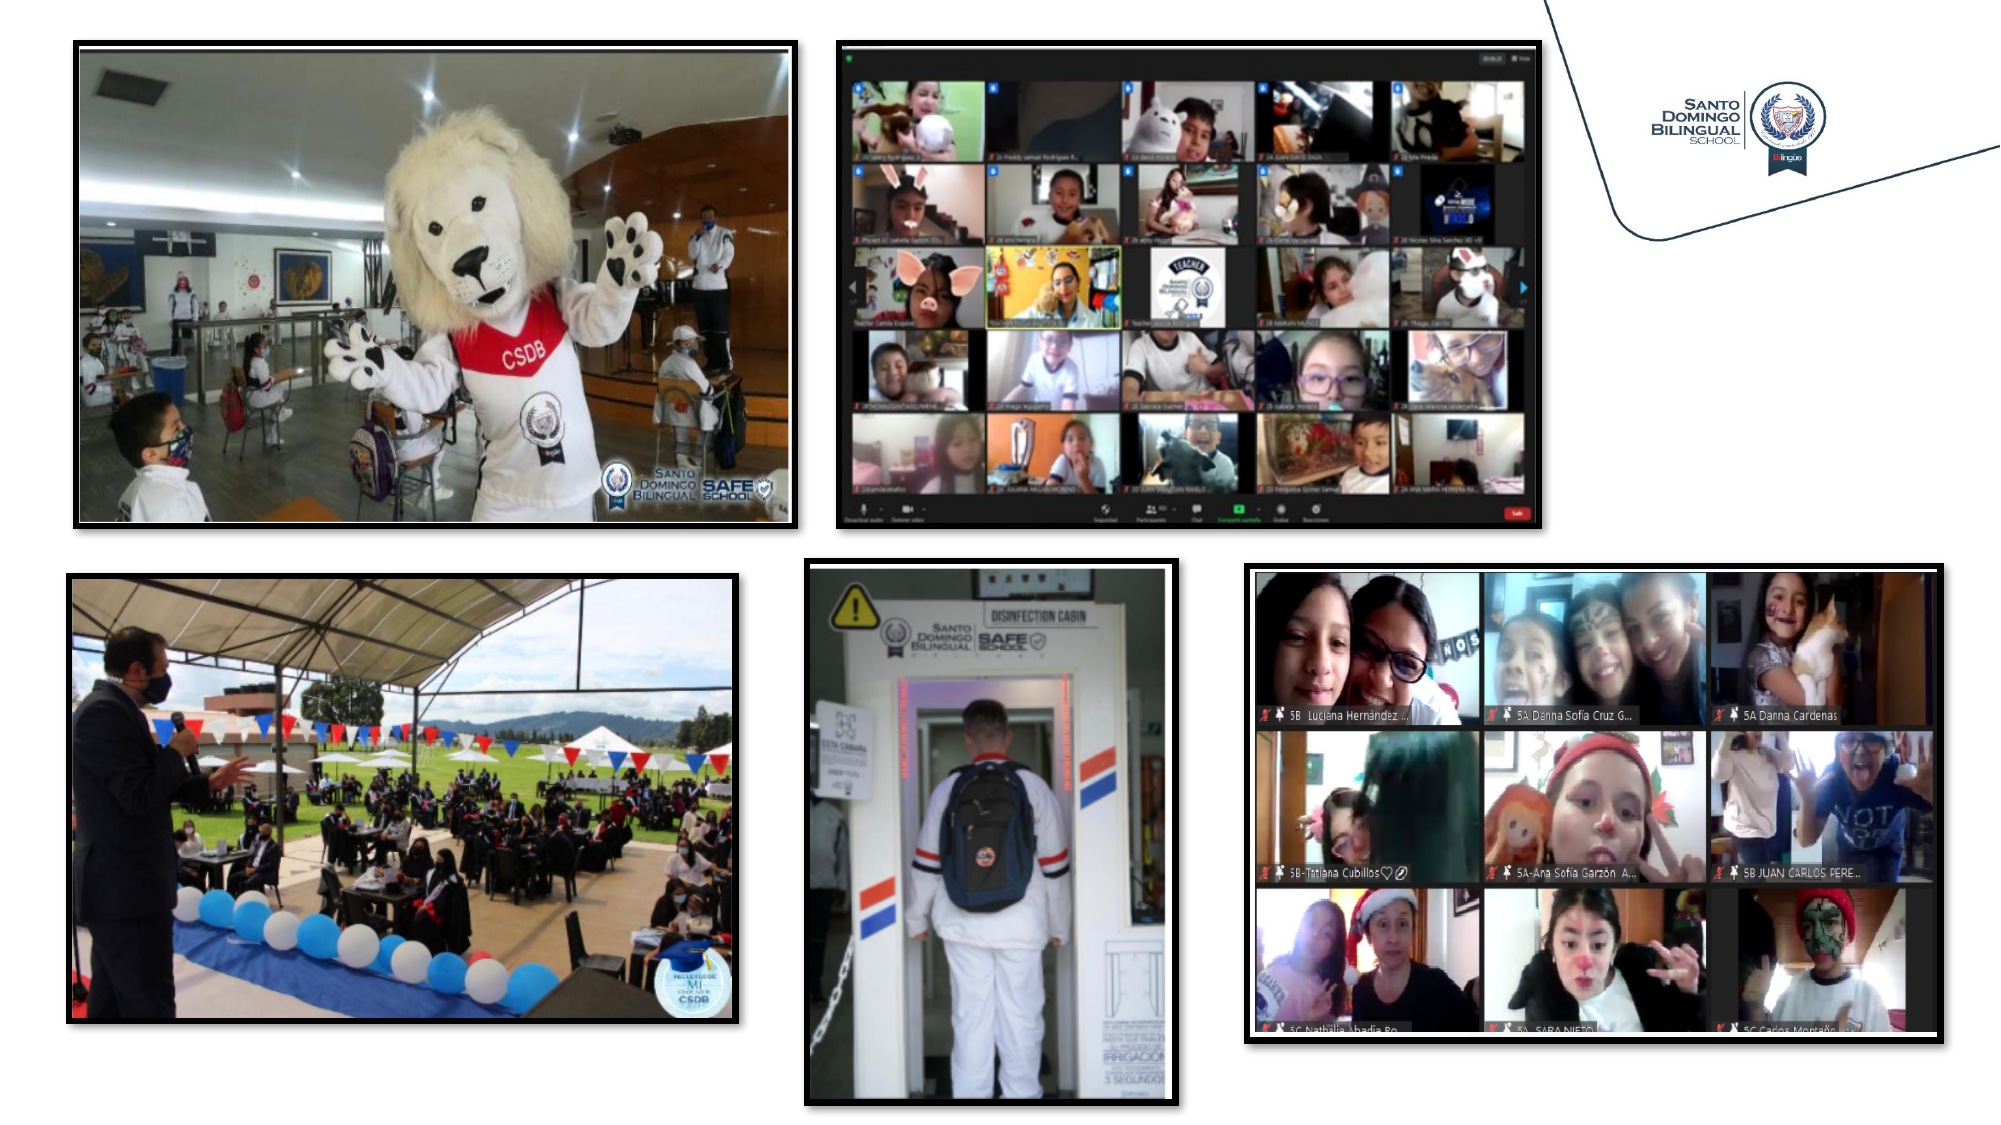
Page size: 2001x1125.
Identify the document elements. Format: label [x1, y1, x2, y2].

picture [1249, 568, 1938, 1038]
picture [841, 0, 2000, 524]
picture [809, 564, 1173, 1100]
picture [78, 45, 792, 524]
picture [72, 578, 733, 1018]
